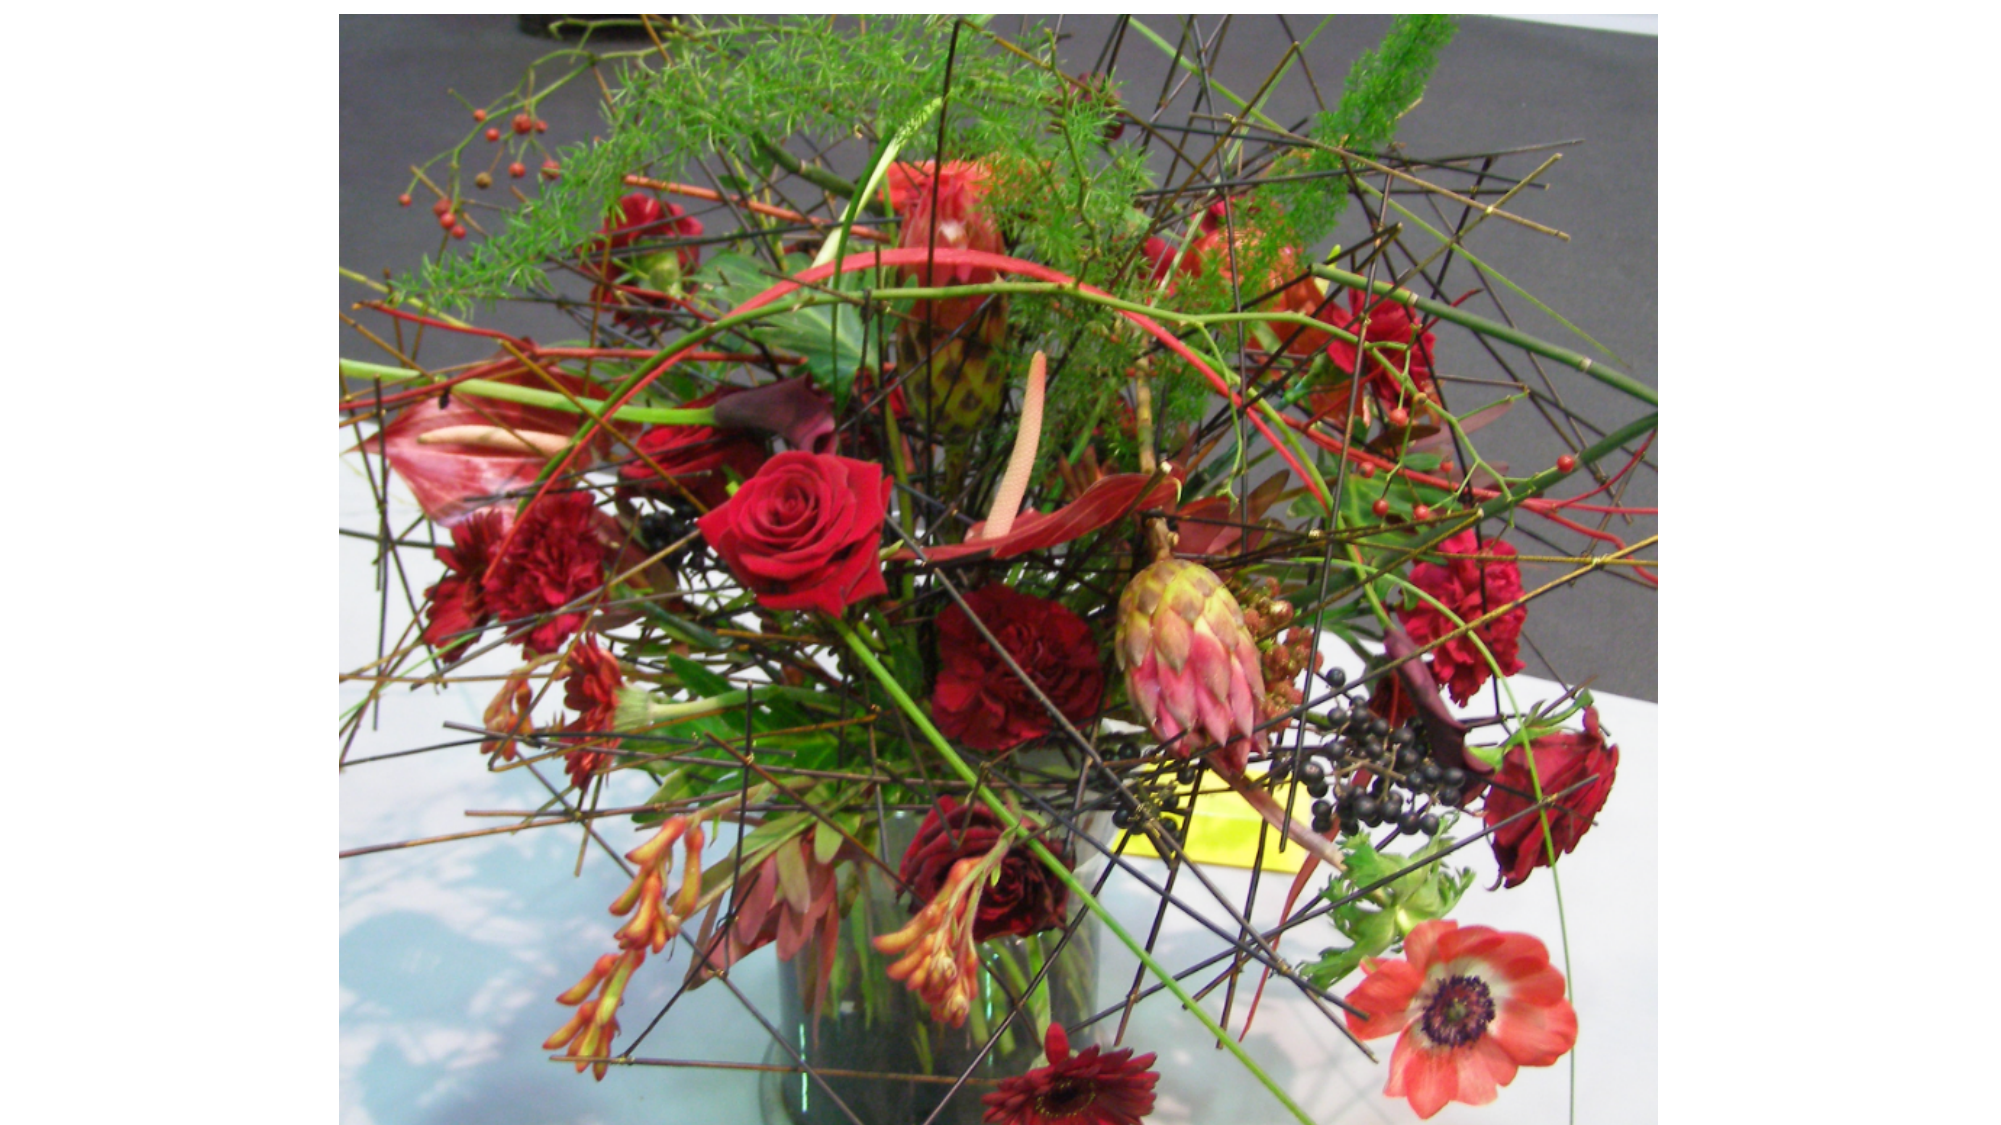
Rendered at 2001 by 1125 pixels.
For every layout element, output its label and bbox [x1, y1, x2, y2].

picture [339, 14, 1658, 1125]
